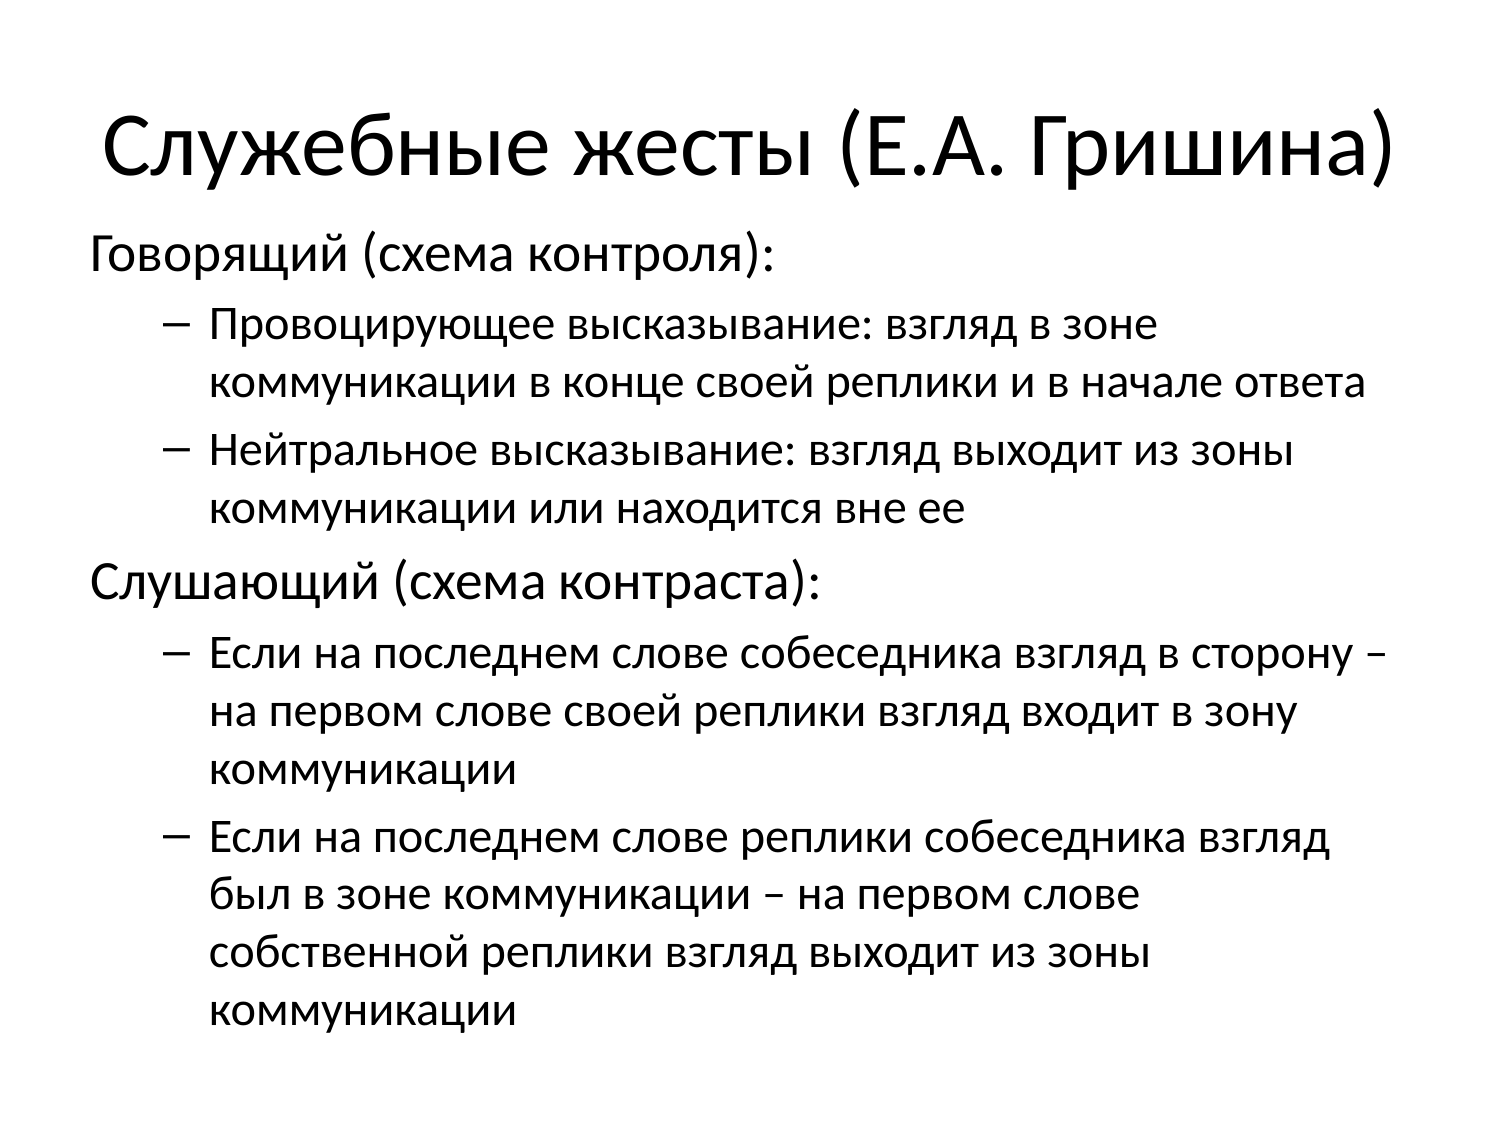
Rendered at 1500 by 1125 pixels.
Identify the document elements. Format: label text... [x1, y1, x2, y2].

list Говорящий (схема контроля): Провоцирующее высказывание: взгляд в зоне коммуникации в конце своей реплики и в начале ответа Нейтральное высказывание: взгляд выходит из зоны коммуникации или находится вне ее Слушающий (схема контраста): Если на последнем слове собеседника взгляд в сторону – на первом слове своей реплики взгляд входит в зону коммуникации Если на последнем слове реплики собеседника взгляд был в зоне коммуникации – на первом слове собственной реплики взгляд выходит из зоны коммуникации [75, 208, 1425, 1047]
title Служебные жесты (Е.А. Гришина) [75, 45, 1425, 208]
